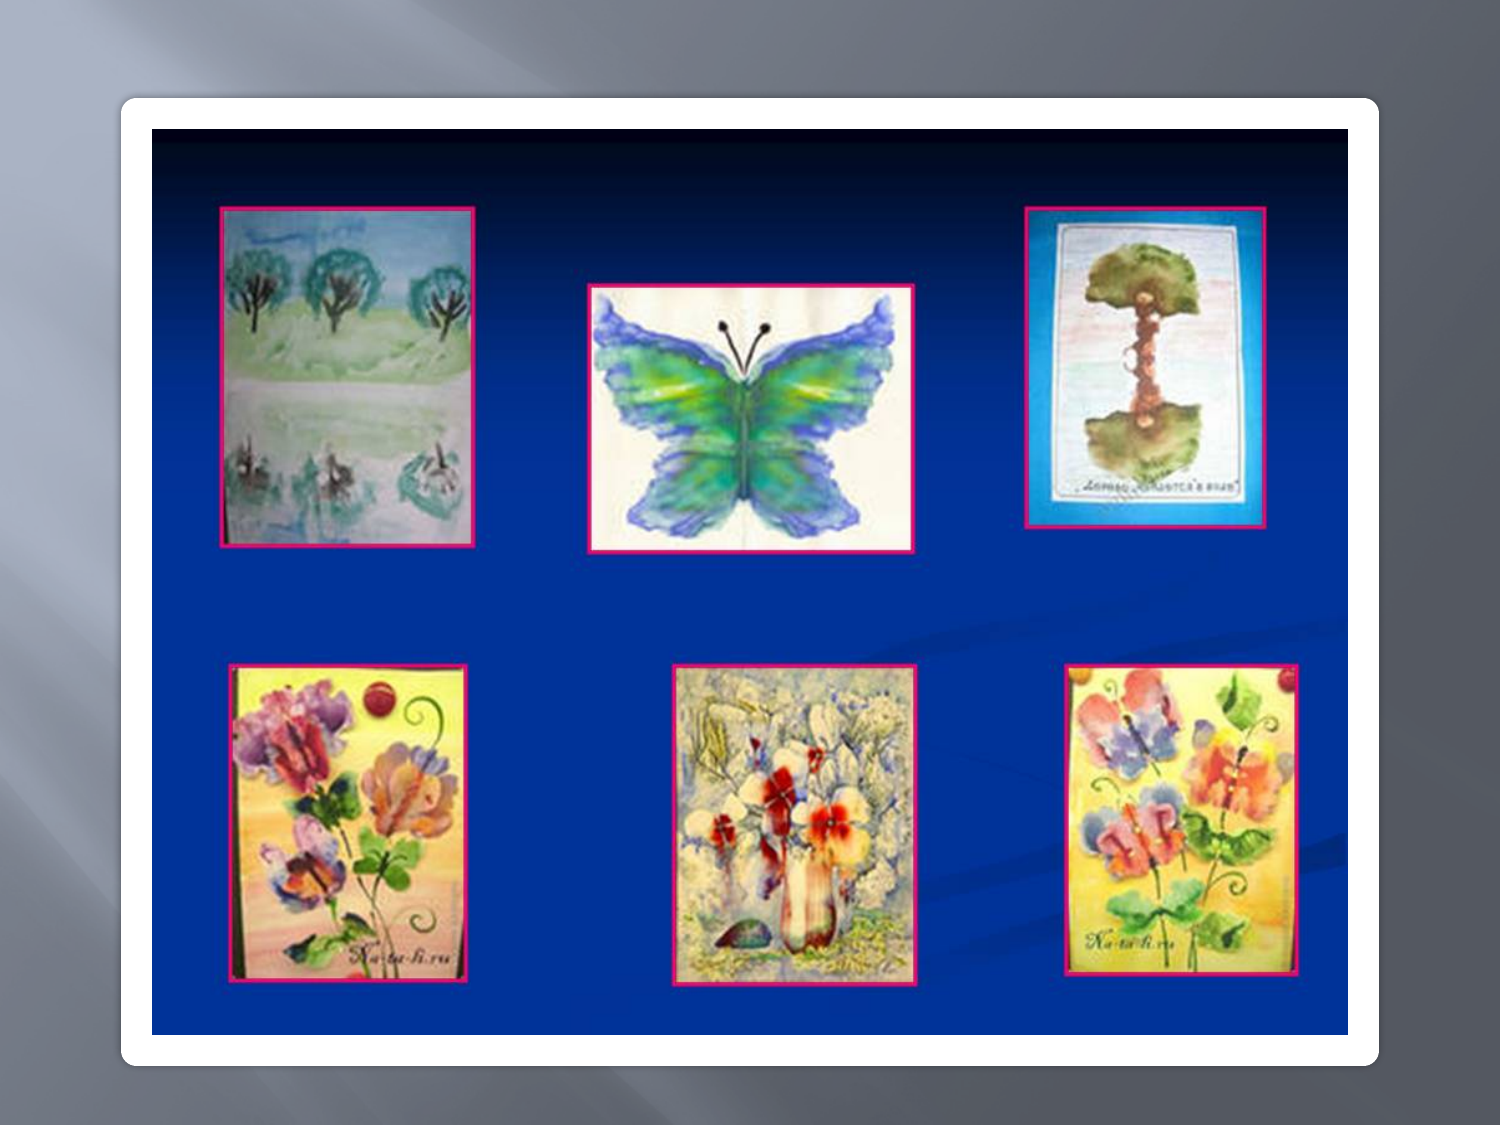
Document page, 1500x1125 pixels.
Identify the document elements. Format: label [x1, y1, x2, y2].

list [152, 128, 1348, 1036]
